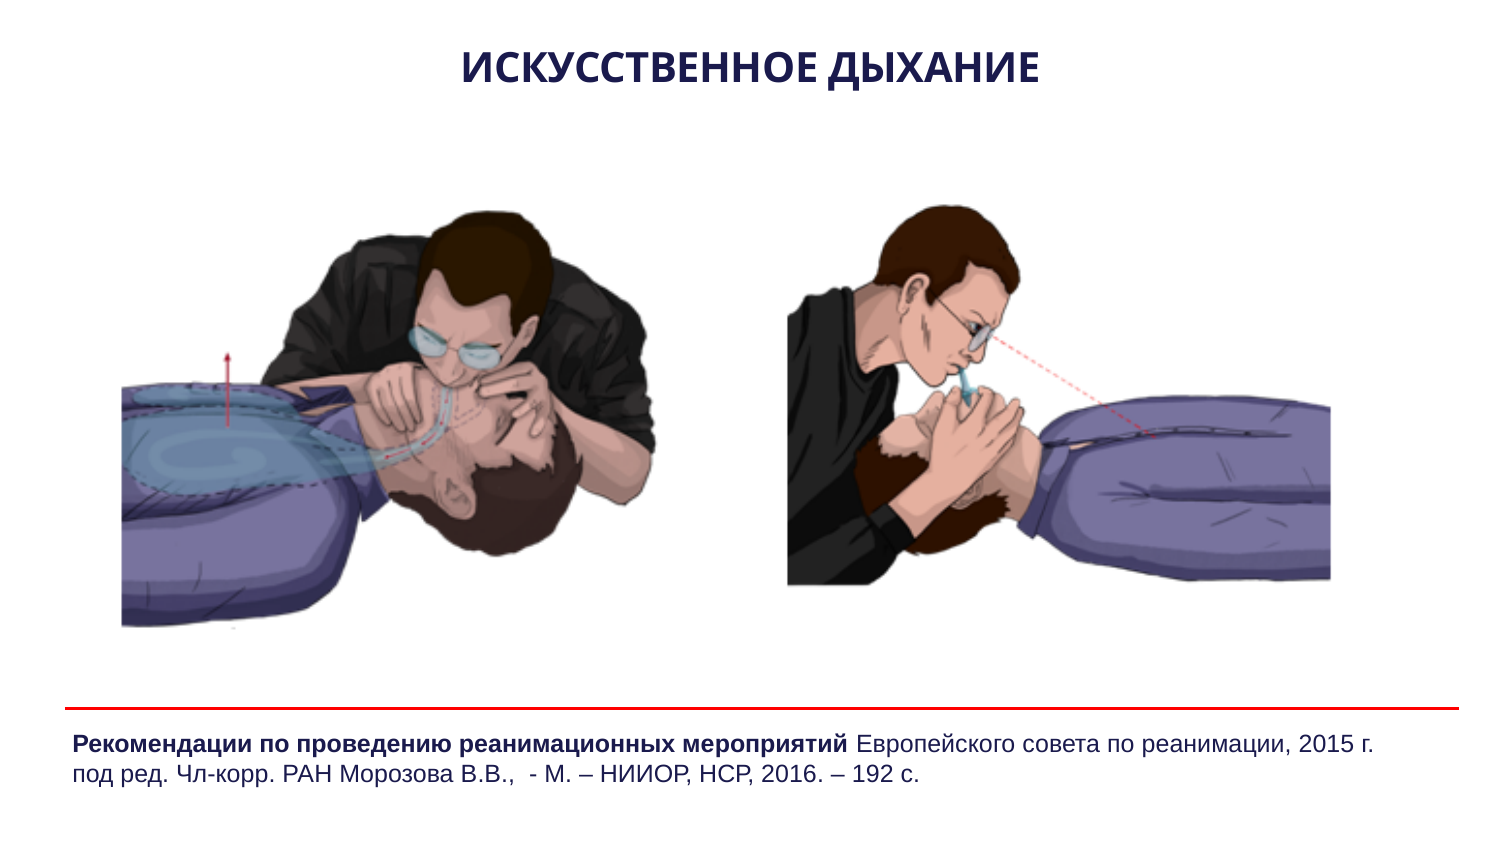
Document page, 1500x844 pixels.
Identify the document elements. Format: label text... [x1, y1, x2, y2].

text_box Рекомендации по проведению реанимационных мероприятий Европейского совета по реанимации, 2015 г. под ред. Чл-корр. РАН Морозова В.В., - М. – НИИОР, НСР, 2016. – 192 с. [57, 720, 1469, 795]
picture [118, 149, 695, 634]
text_box ИСКУССТВЕННОЕ ДЫХАНИЕ [42, 25, 1460, 116]
picture [784, 175, 1335, 637]
